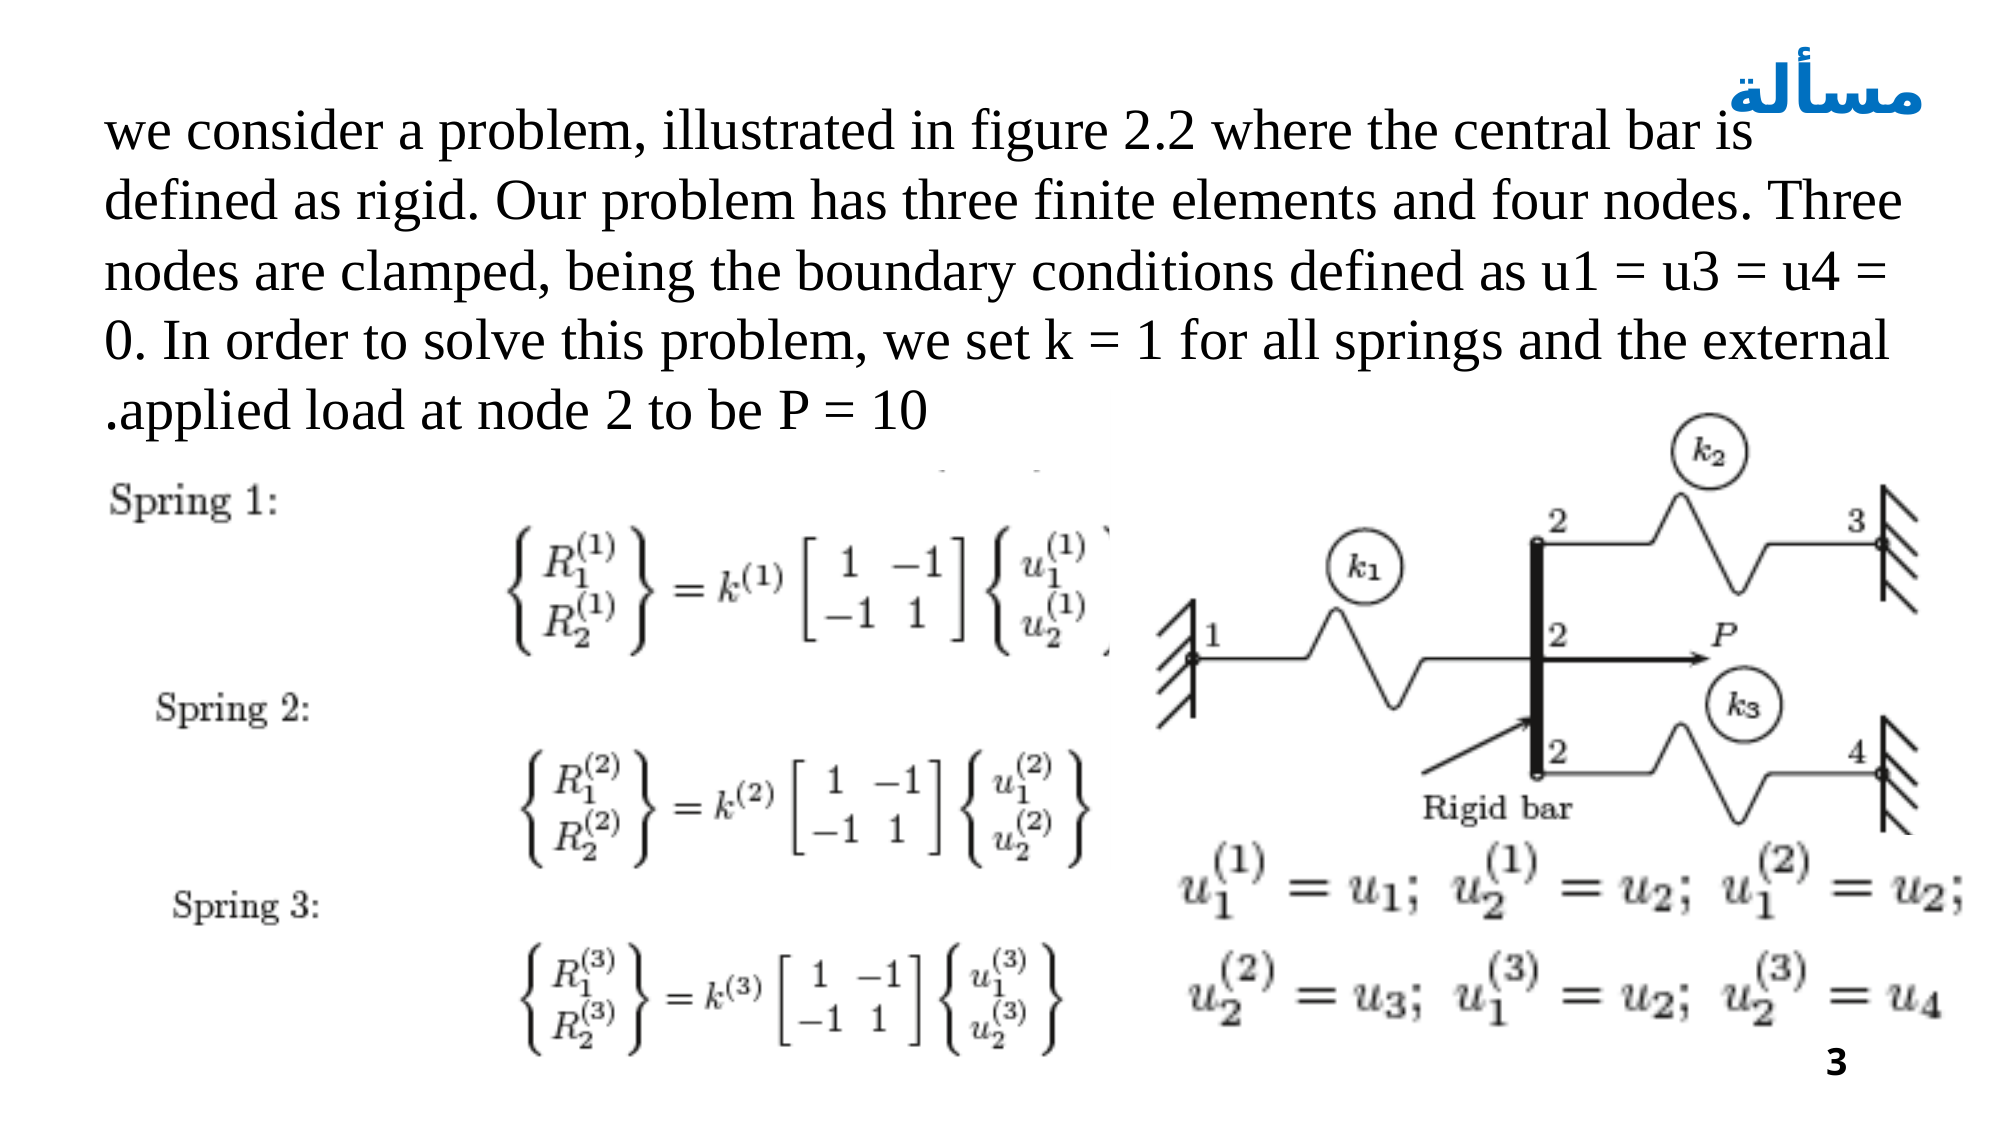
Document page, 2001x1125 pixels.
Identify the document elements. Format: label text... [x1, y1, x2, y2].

text_box we consider a problem, illustrated in figure 2.2 where the central bar is defined as rigid. Our problem has three finite elements and four nodes. Three nodes are clamped, being the boundary conditions defined as u1 = u3 = u4 = 0. In order to solve this problem, we set k = 1 for all springs and the external applied load at node 2 to be P = 10. [89, 84, 1952, 449]
picture [1183, 933, 1950, 1042]
picture [89, 389, 1982, 1077]
slide_number 3 [1412, 1042, 1863, 1094]
list مسألة [117, 48, 1943, 84]
